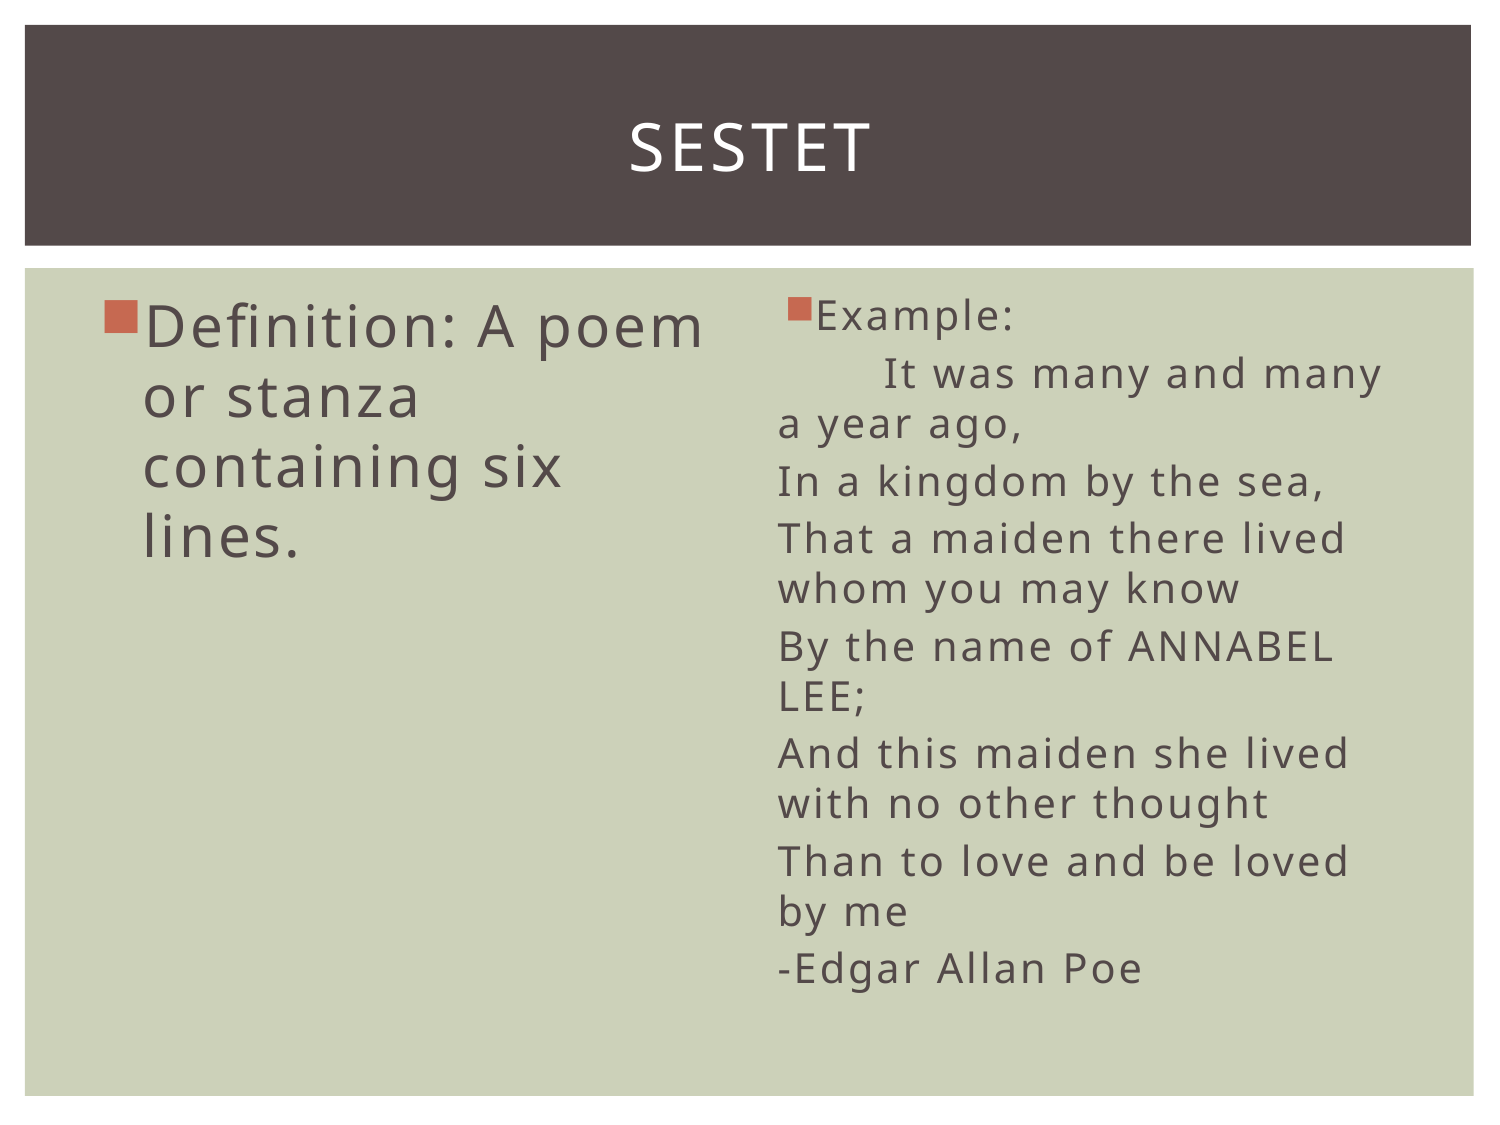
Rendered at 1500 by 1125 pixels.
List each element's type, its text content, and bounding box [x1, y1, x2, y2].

list Definition: A poem or stanza containing six lines. [75, 281, 738, 1005]
title Sestet [62, 58, 1438, 232]
list Example: It was many and many a year ago, In a kingdom by the sea, That a maiden there lived whom you may know By the name of ANNABEL LEE; And this maiden she lived with no other thought Than to love and be loved by me -Edgar Allan Poe [762, 281, 1425, 1005]
